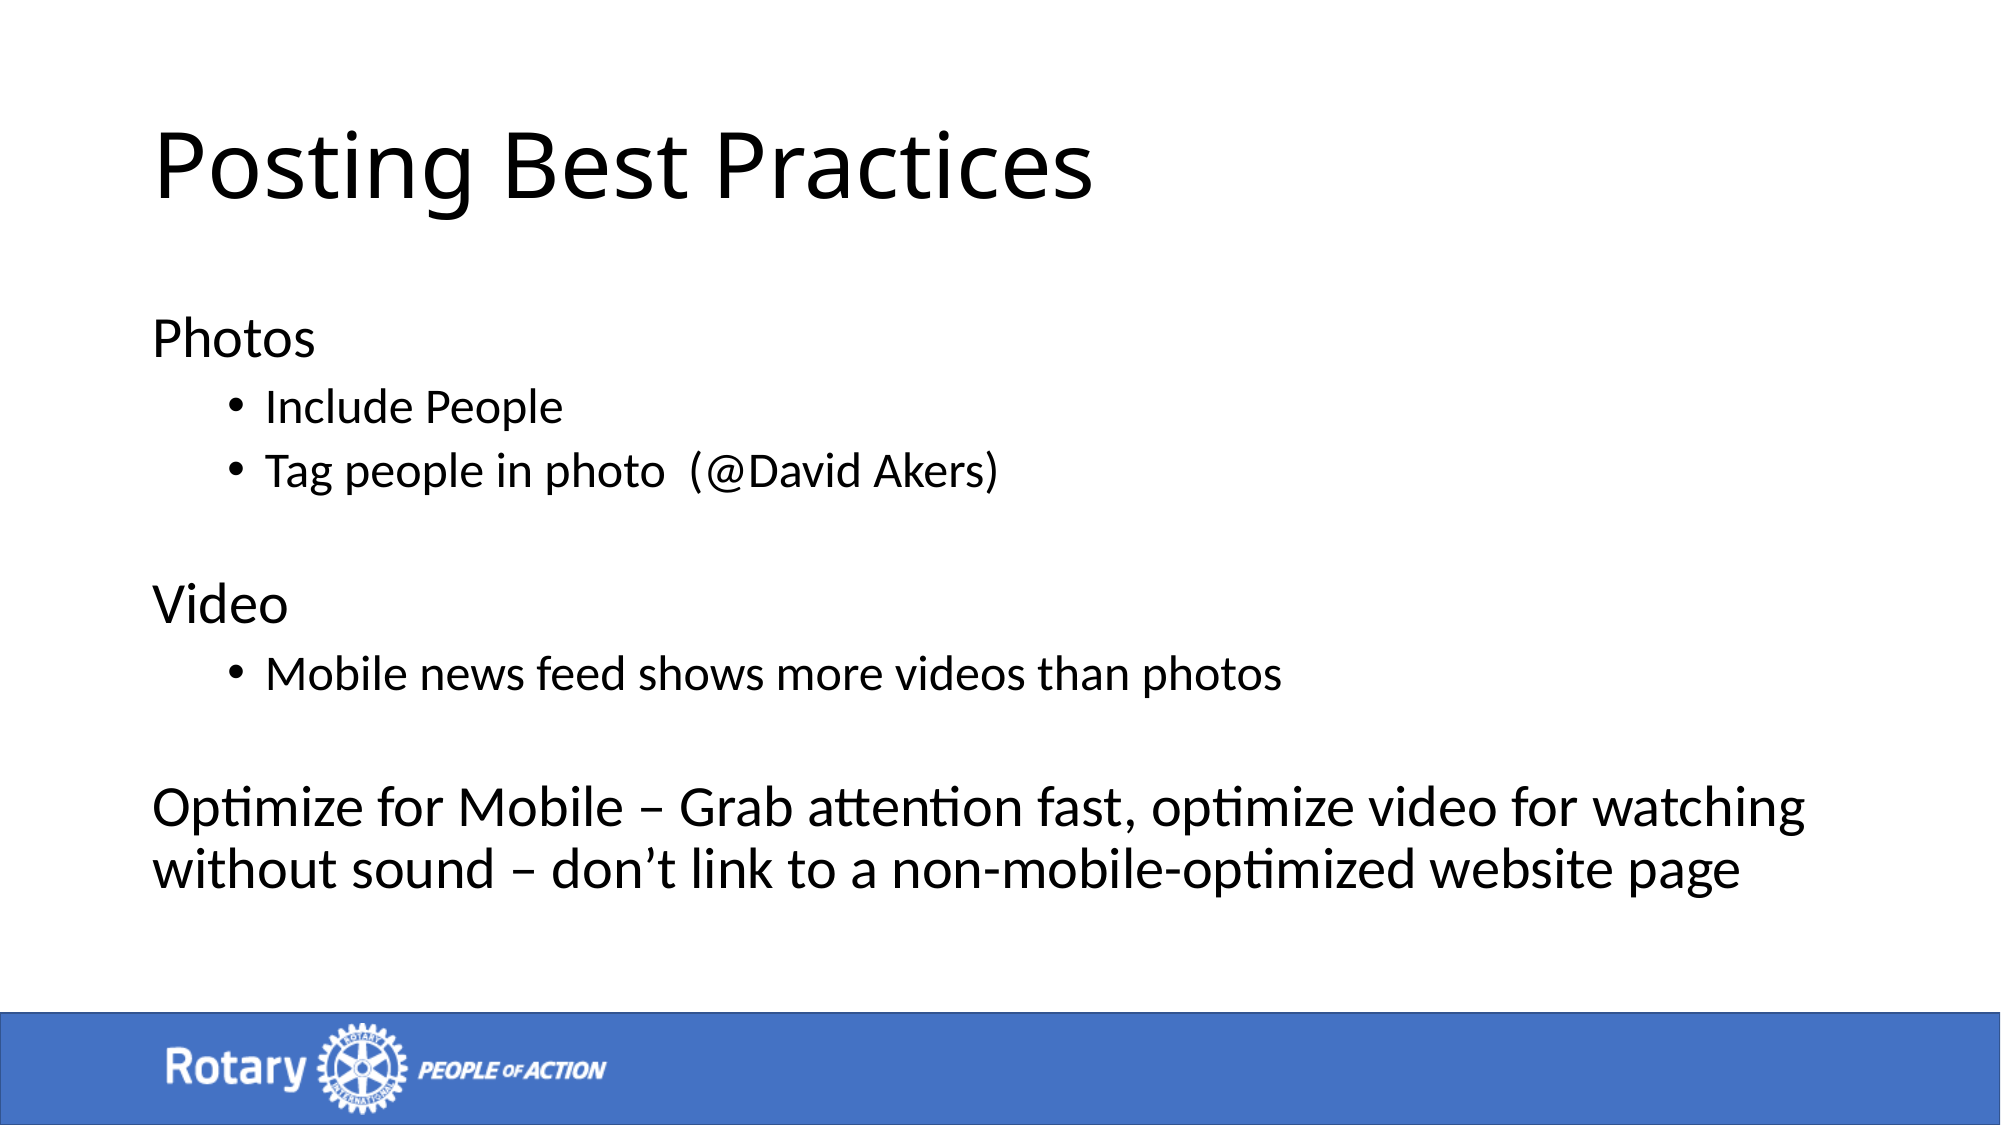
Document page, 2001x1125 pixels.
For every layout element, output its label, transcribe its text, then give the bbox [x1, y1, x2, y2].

list Photos Include People Tag people in photo (@David Akers) Video Mobile news feed shows more videos than photos Optimize for Mobile – Grab attention fast, optimize video for watching without sound – don’t link to a non-mobile-optimized website page [137, 299, 1863, 1014]
picture [166, 1023, 608, 1115]
title Posting Best Practices [137, 59, 1863, 278]
